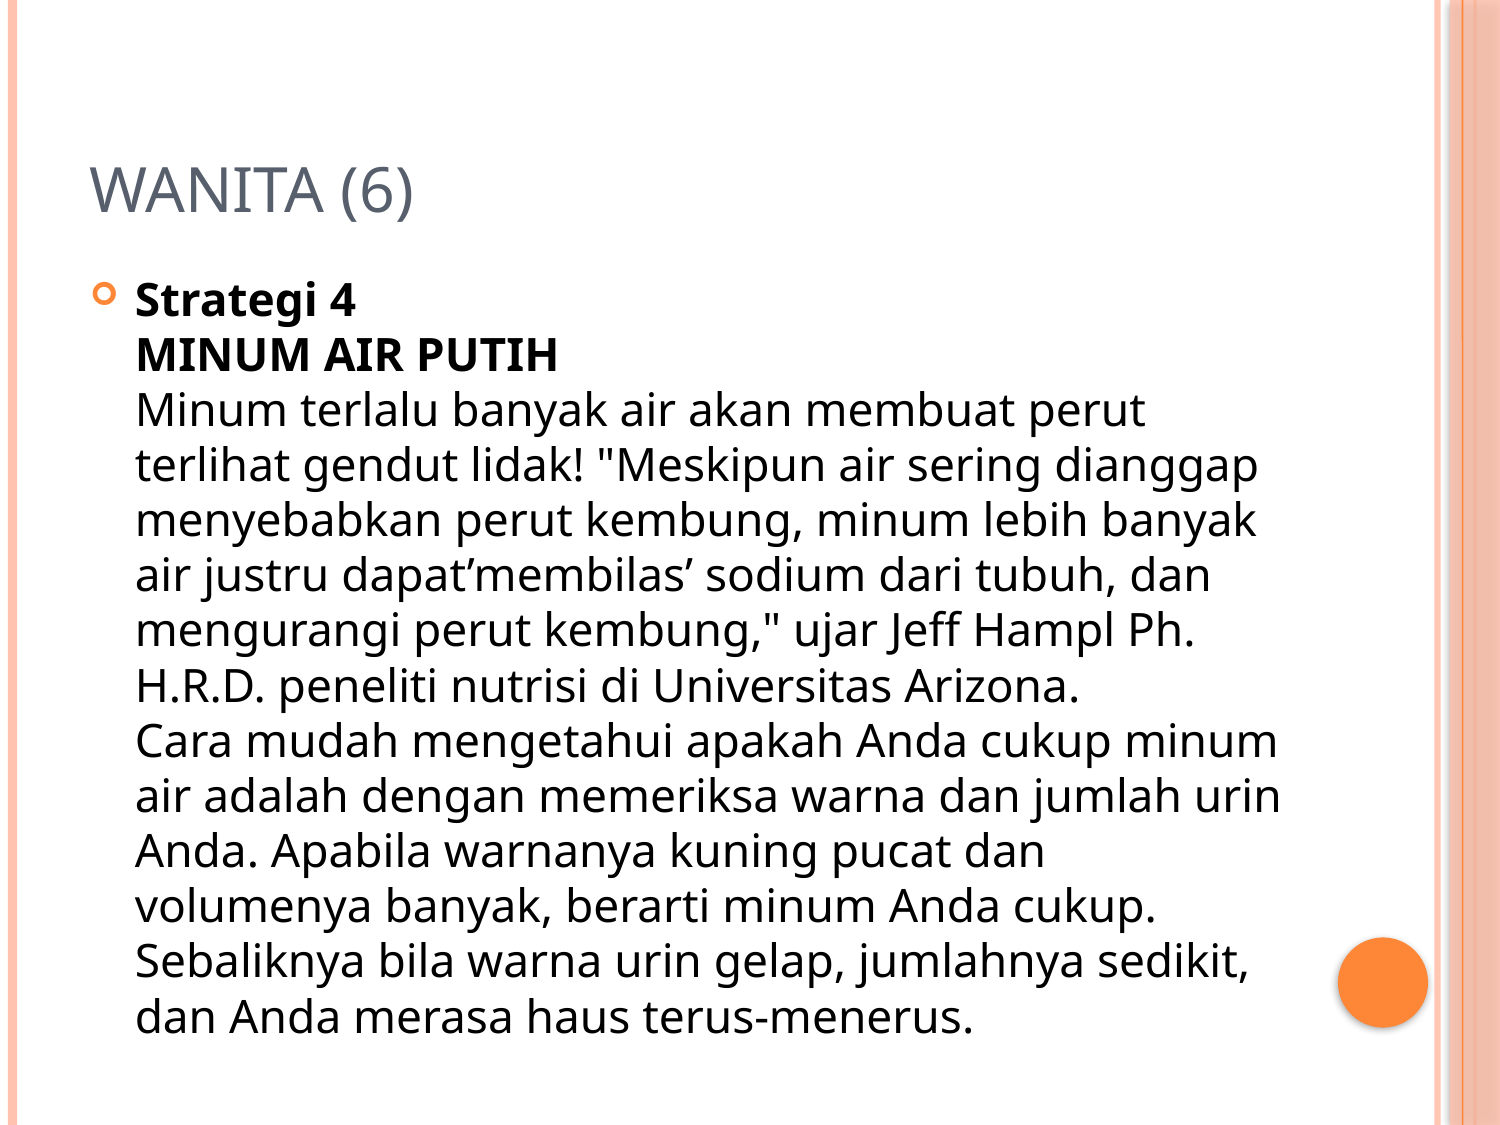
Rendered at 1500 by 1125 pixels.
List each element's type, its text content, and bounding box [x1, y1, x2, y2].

list Strategi 4 MINUM AIR PUTIH Minum terlalu banyak air akan membuat perut terlihat gendut lidak! "Meskipun air sering dianggap menyebabkan perut kembung, minum lebih banyak air justru dapat’membilas’ sodium dari tubuh, dan mengurangi perut kembung," ujar Jeff Hampl Ph. H.R.D. peneliti nutrisi di Universitas Arizona. Cara mudah mengetahui apakah Anda cukup minum air adalah dengan memeriksa warna dan jumlah urin Anda. Apabila warnanya kuning pucat dan volumenya banyak, berarti minum Anda cukup. Sebaliknya bila warna urin gelap, jumlahnya sedikit, dan Anda merasa haus terus-menerus. [74, 262, 1301, 1063]
title Wanita (6) [75, 45, 1300, 233]
